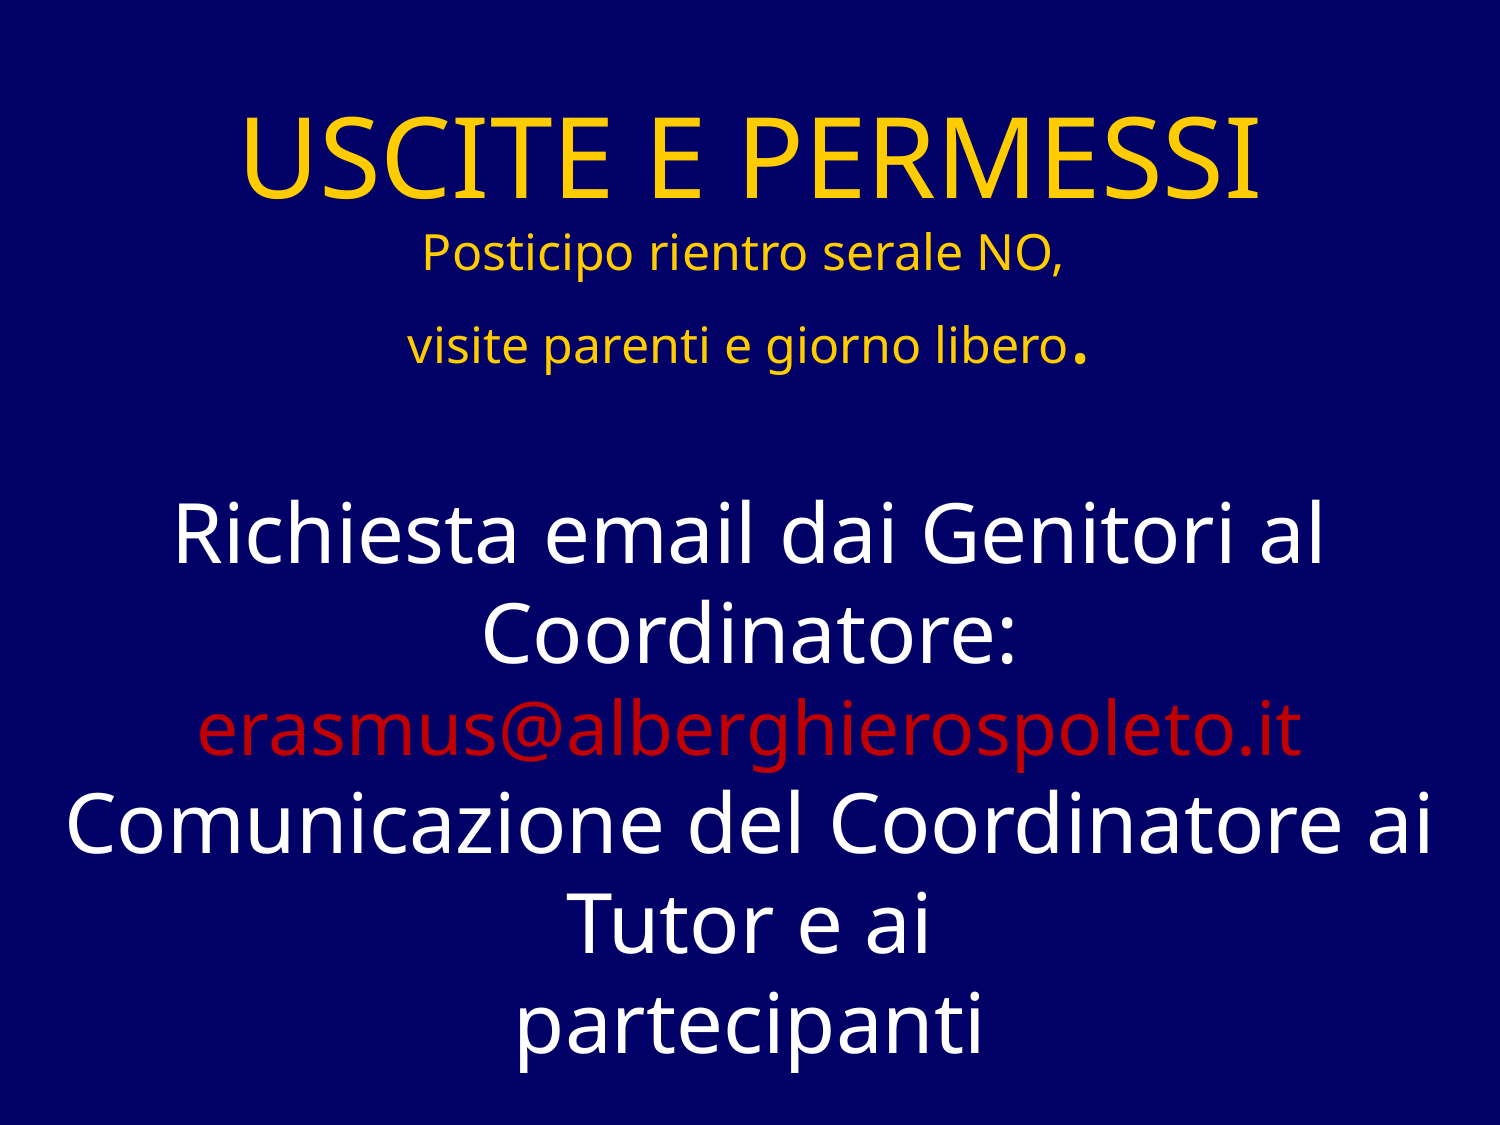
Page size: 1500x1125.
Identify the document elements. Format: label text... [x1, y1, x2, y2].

title USCITE E PERMESSI Posticipo rientro serale NO, visite parenti e giorno libero. Richiesta email dai Genitori al Coordinatore: erasmus@alberghierospoleto.it Comunicazione del Coordinatore ai Tutor e ai partecipanti [0, 72, 1500, 1084]
